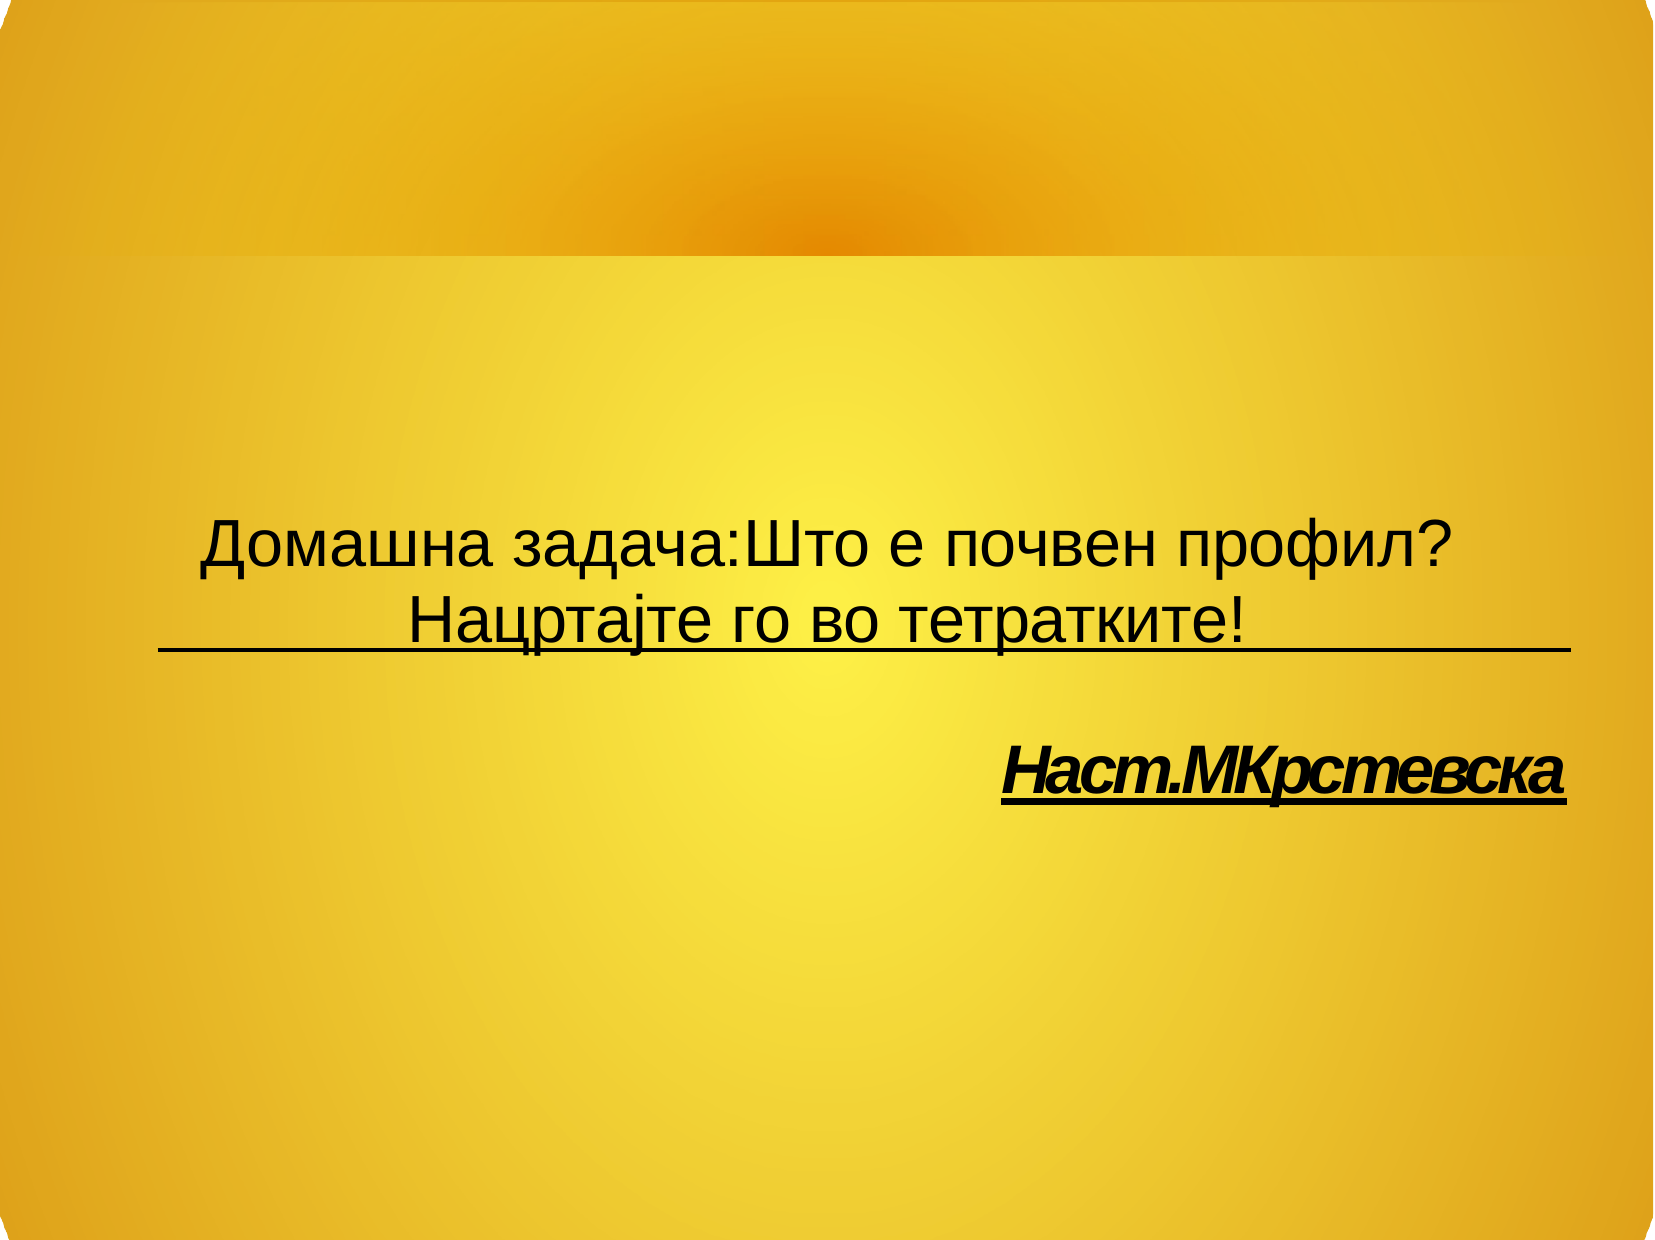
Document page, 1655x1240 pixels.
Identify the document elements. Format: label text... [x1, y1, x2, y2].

subtitle Наст.МКрстевска [193, 648, 1569, 1240]
picture [0, 0, 1654, 1240]
title Домашна задача:Што е почвен профил? Нацртајте го во тетратките! [155, 501, 1569, 711]
